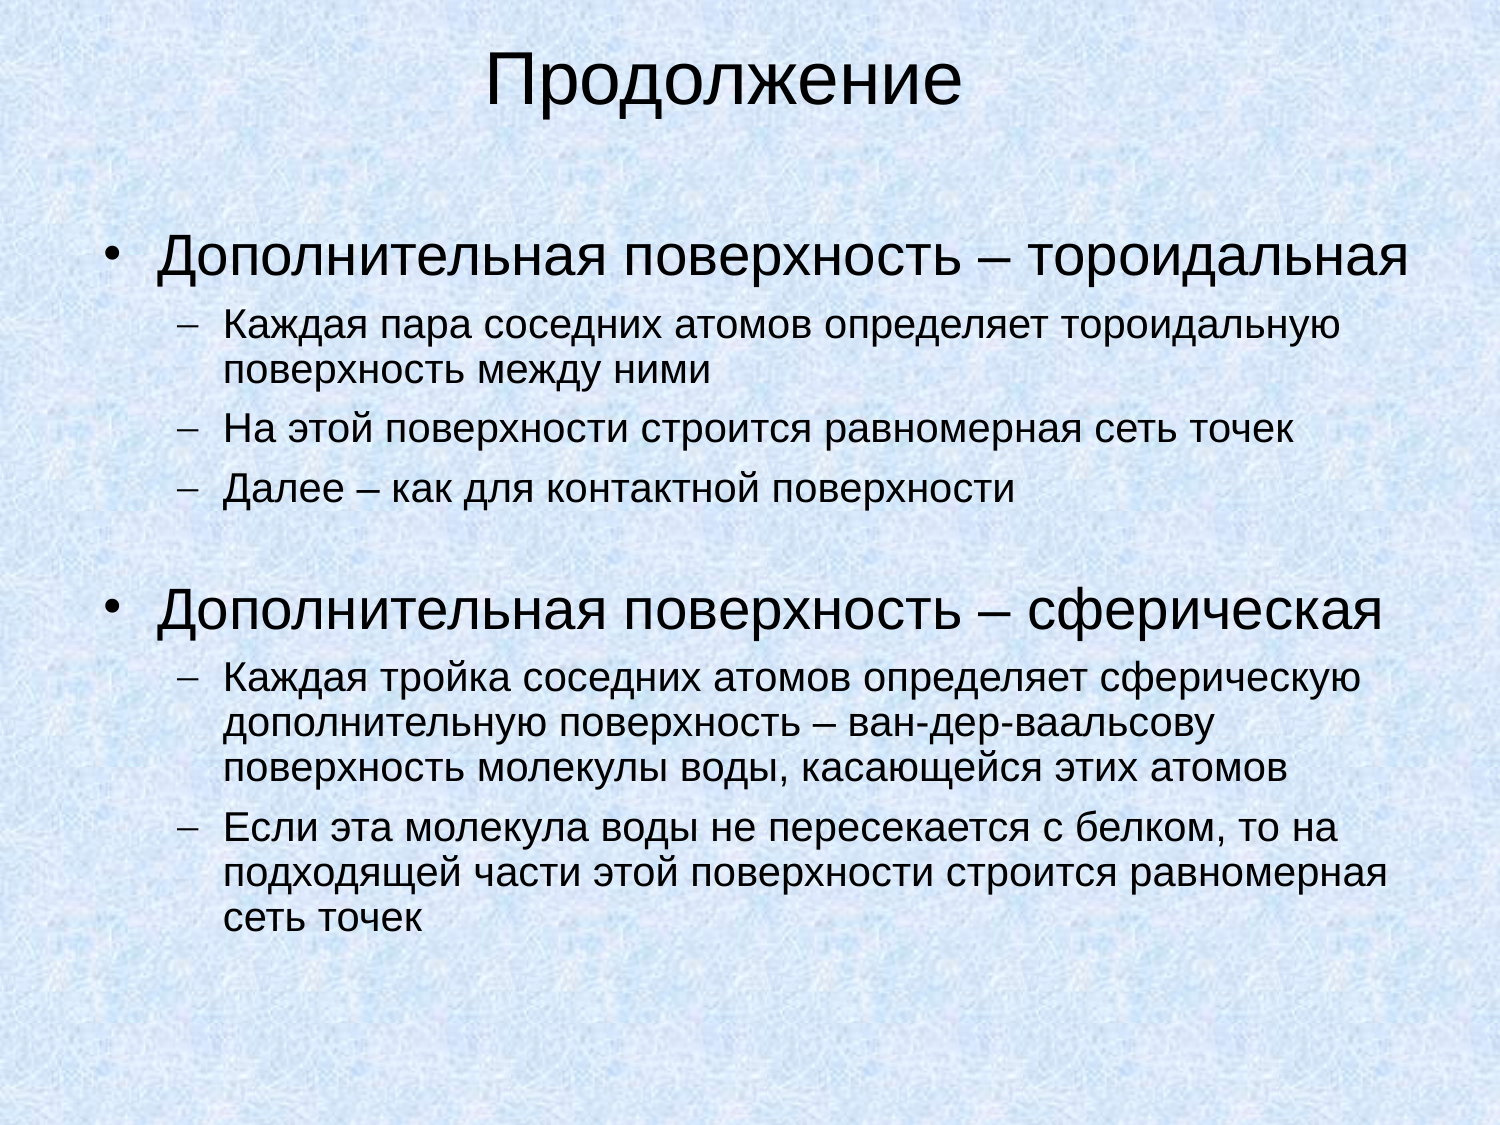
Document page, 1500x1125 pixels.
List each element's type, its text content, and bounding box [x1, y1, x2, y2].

text_box Продолжение [87, 0, 1362, 150]
text_box Дополнительная поверхность – тороидальная Каждая пара соседних атомов определяет тороидальную поверхность между ними На этой поверхности строится равномерная сеть точек Далее – как для контактной поверхности Дополнительная поверхность – сферическая Каждая тройка соседних атомов определяет сферическую дополнительную поверхность – ван-дер-ваальсову поверхность молекулы воды, касающейся этих атомов Если эта молекула воды не пересекается с белком, то на подходящей части этой поверхности строится равномерная сеть точек [87, 174, 1438, 1000]
picture [0, 0, 1500, 1125]
